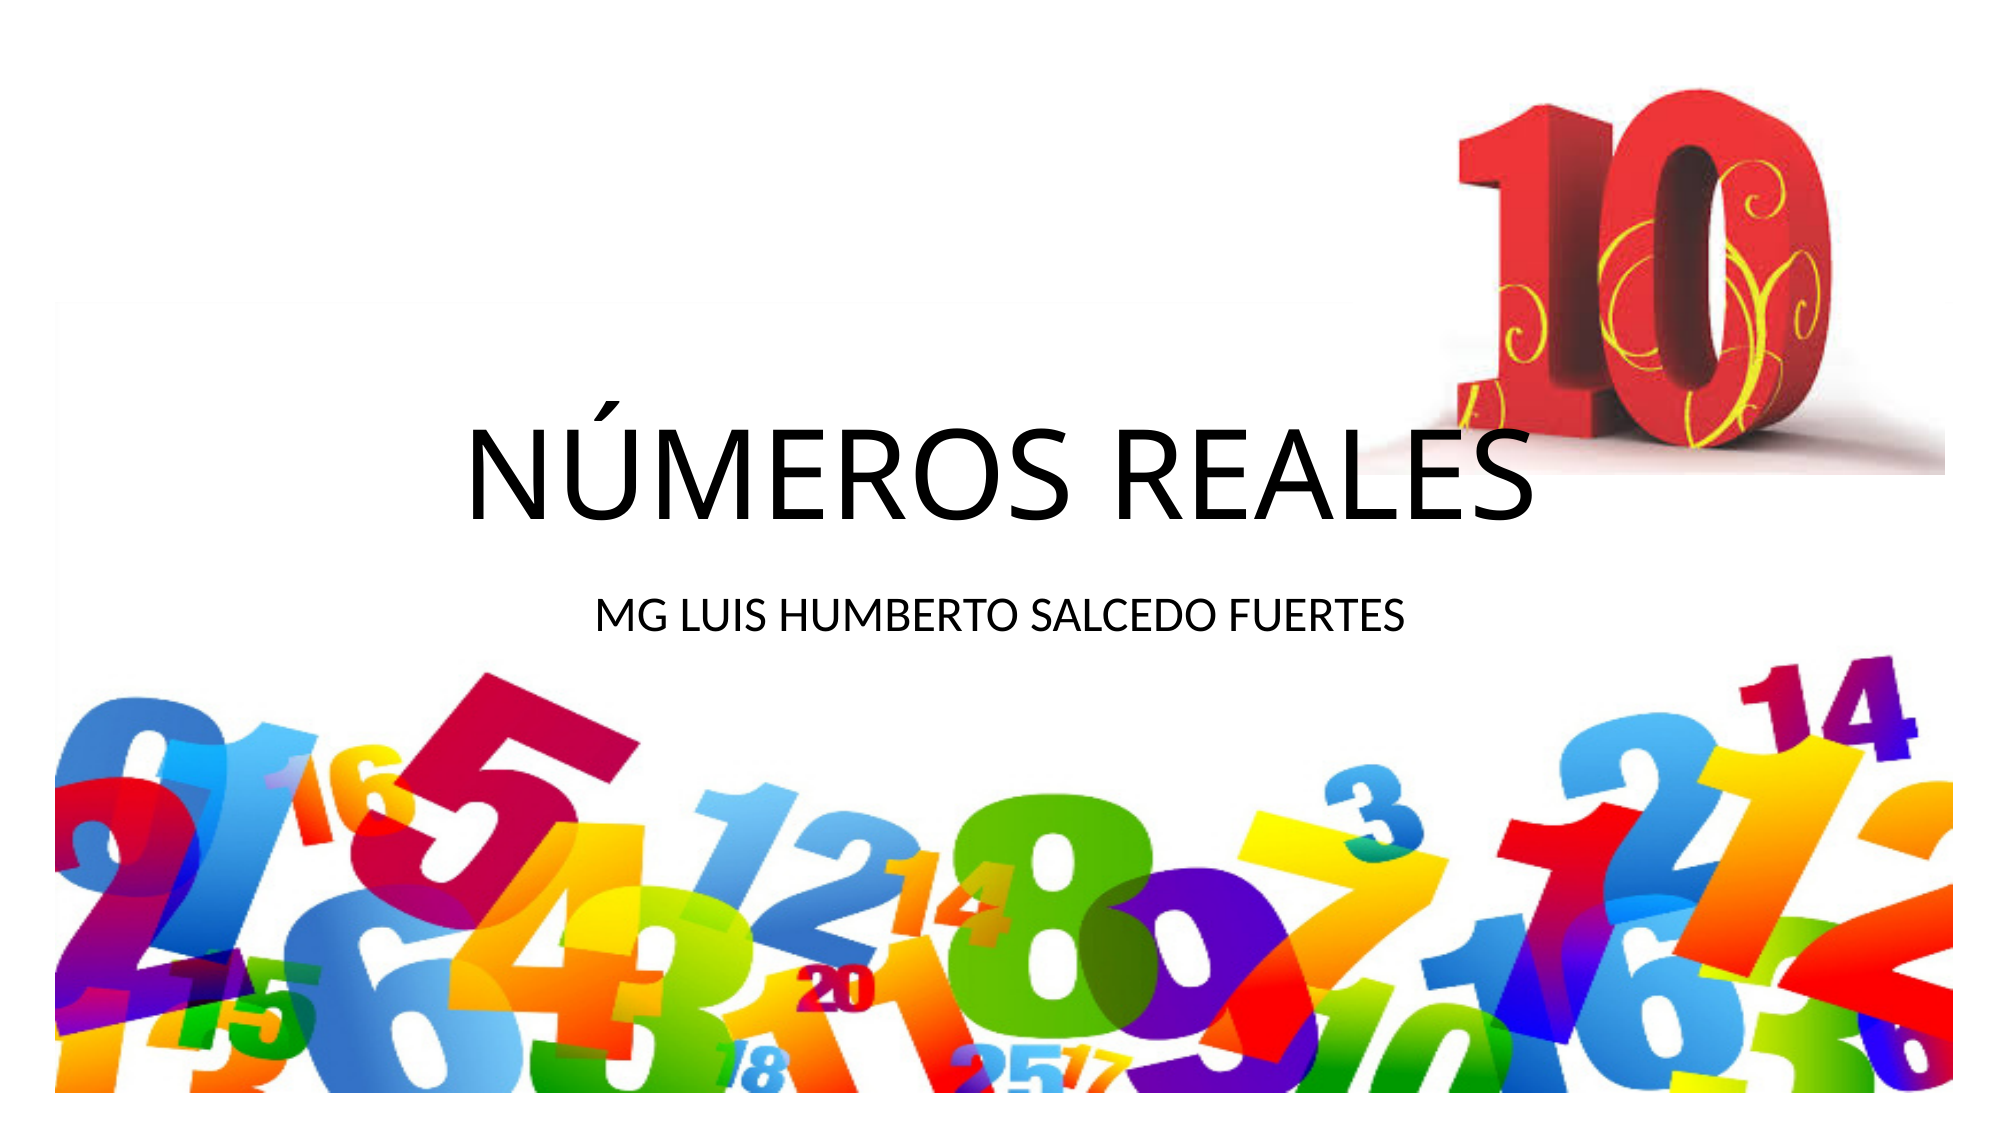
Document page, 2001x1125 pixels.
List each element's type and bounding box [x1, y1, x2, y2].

picture [55, 69, 1953, 1093]
